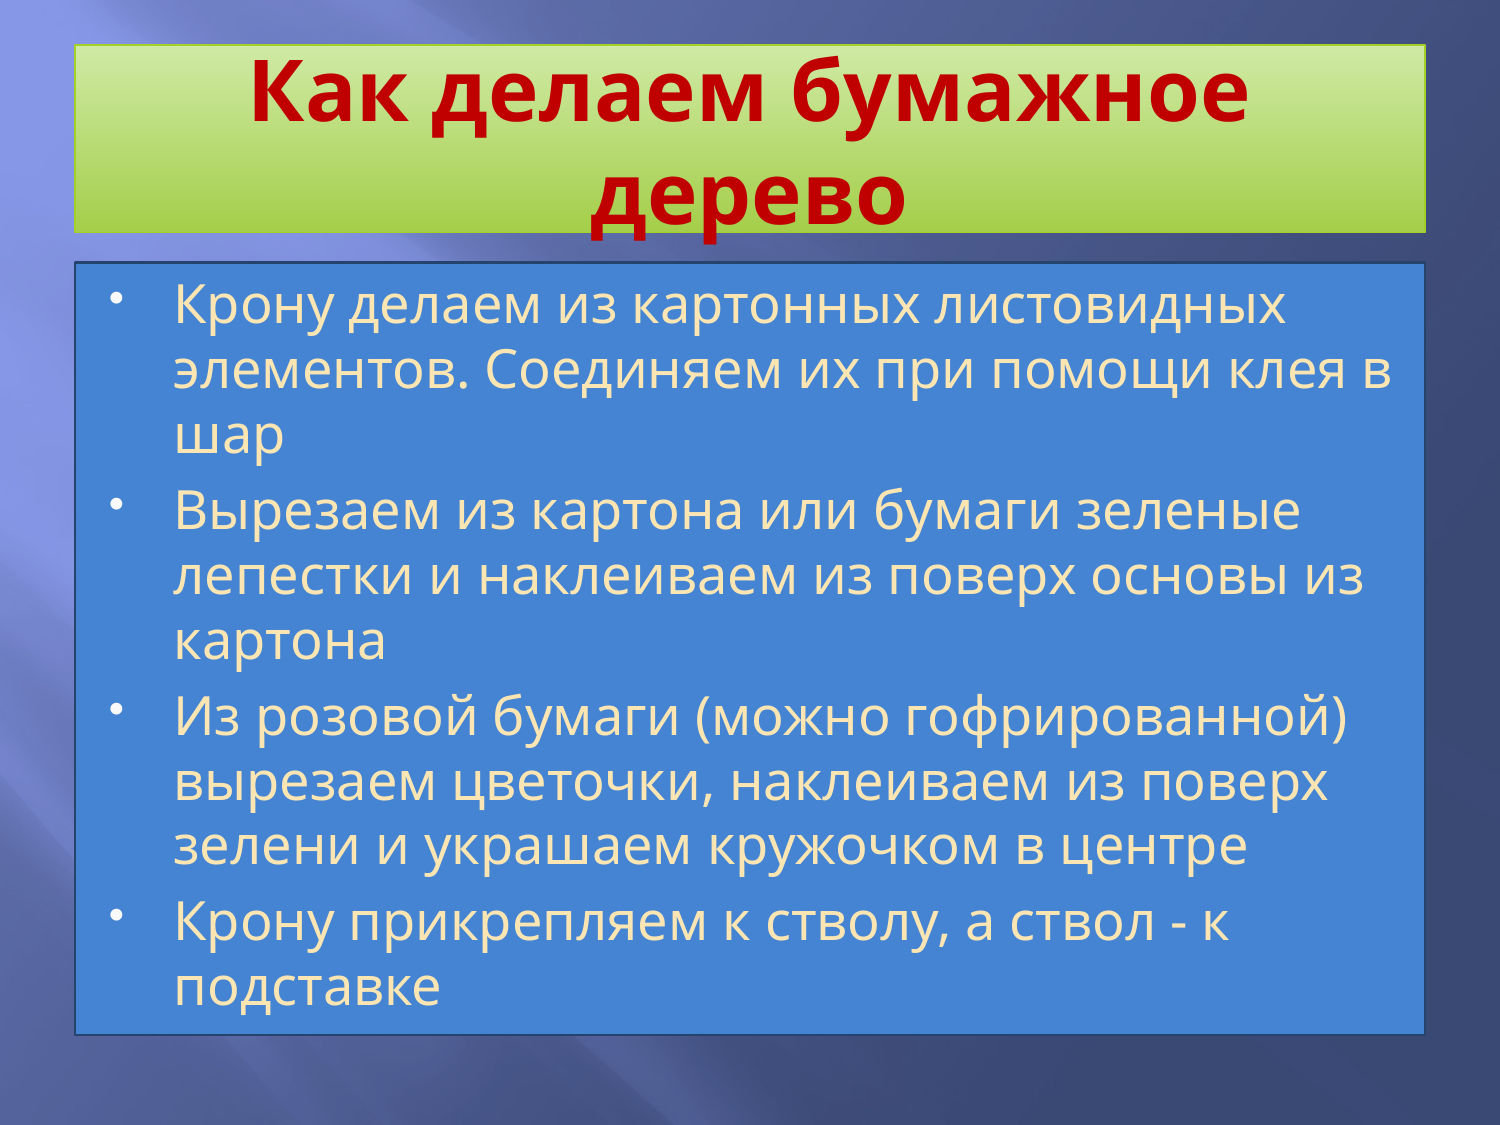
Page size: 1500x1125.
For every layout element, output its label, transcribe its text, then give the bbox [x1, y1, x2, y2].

title Как делаем бумажное дерево [74, 44, 1426, 233]
list Крону делаем из картонных листовидных элементов. Соединяем их при помощи клея в шар Вырезаем из картона или бумаги зеленые лепестки и наклеиваем из поверх основы из картона Из розовой бумаги (можно гофрированной) вырезаем цветочки, наклеиваем из поверх зелени и украшаем кружочком в центре Крону прикрепляем к стволу, а ствол - к подставке [74, 261, 1426, 1036]
